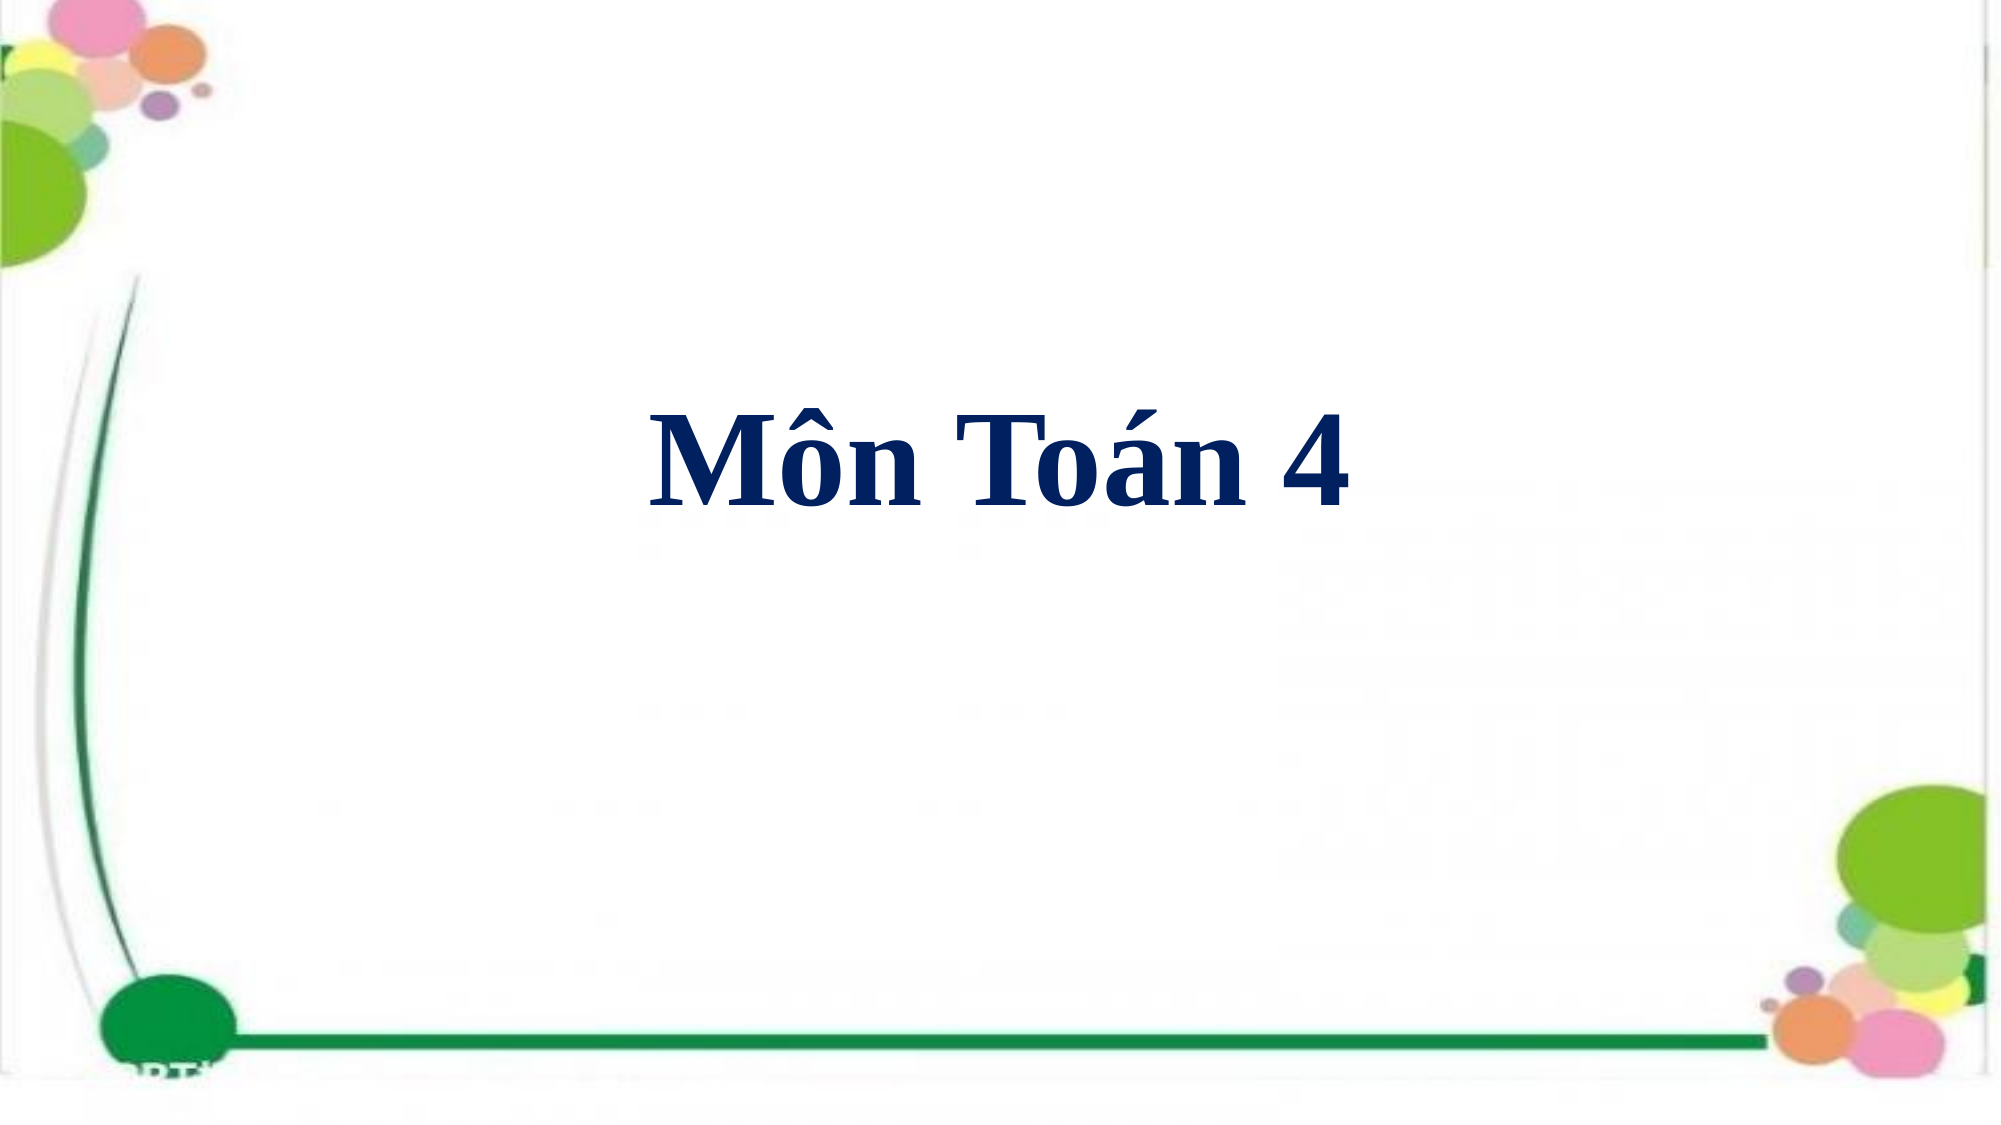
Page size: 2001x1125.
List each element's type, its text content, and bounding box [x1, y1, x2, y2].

text_box Môn Toán 4 [636, 362, 1363, 539]
picture [0, 0, 2001, 1125]
